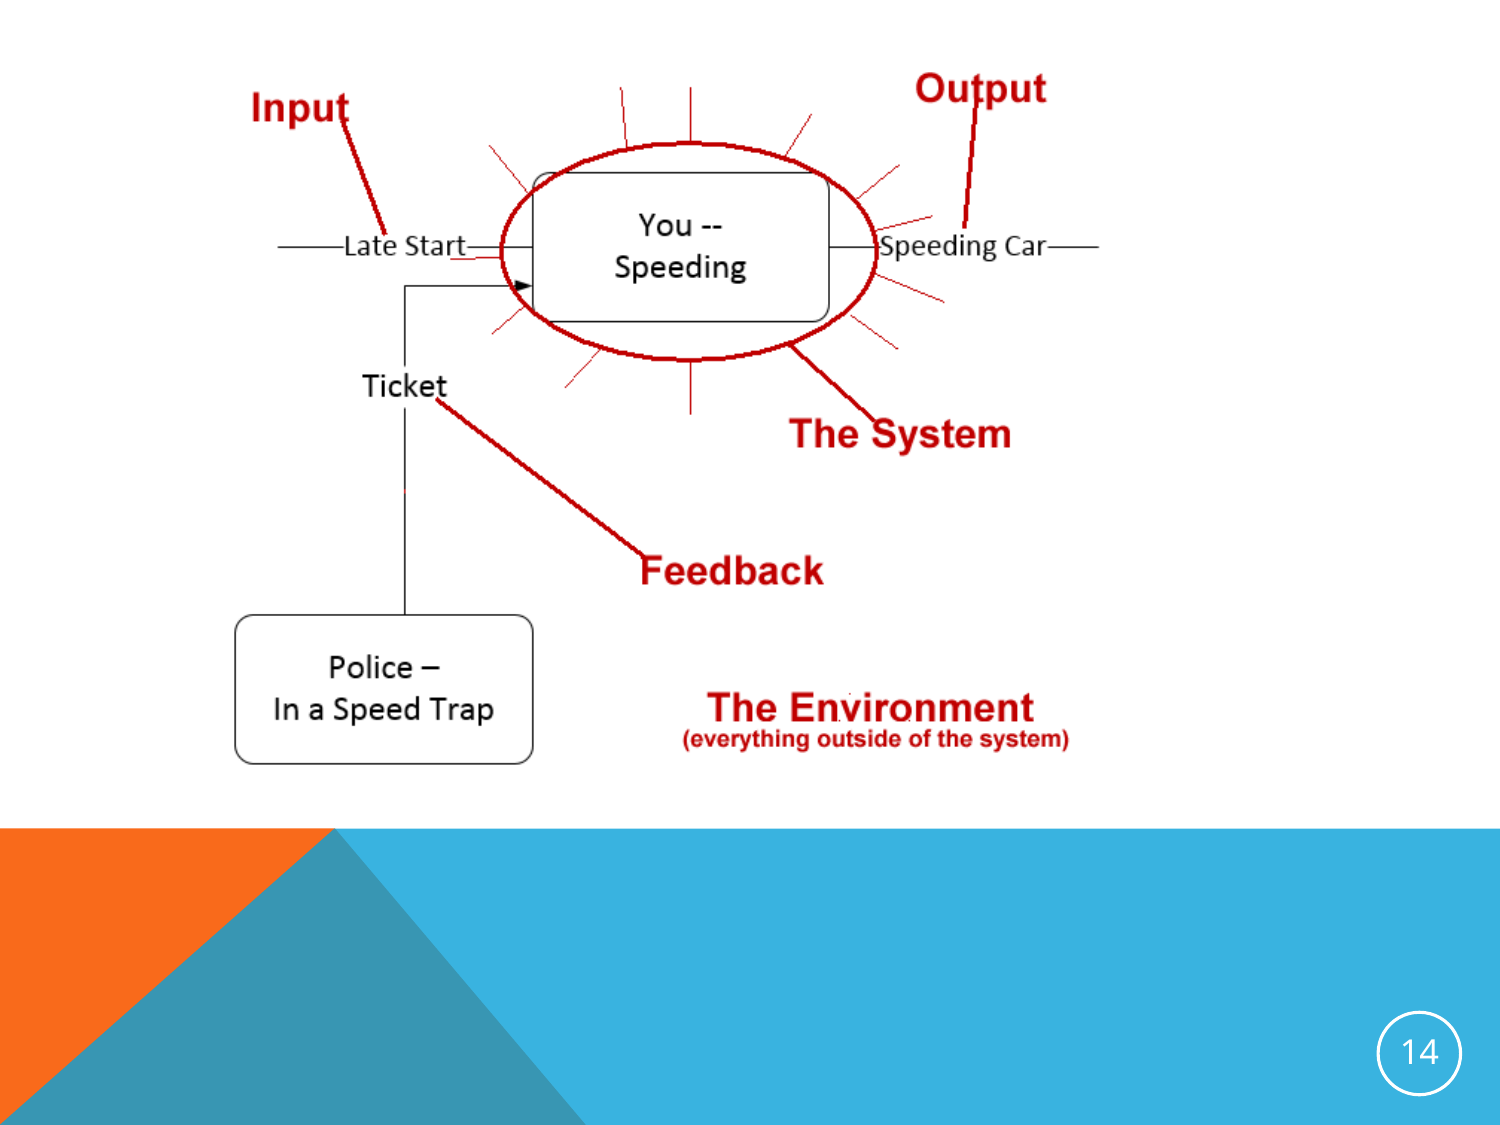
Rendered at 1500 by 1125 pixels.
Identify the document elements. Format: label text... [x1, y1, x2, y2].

picture [190, 3, 1151, 808]
slide_number 14 [1376, 1010, 1463, 1097]
